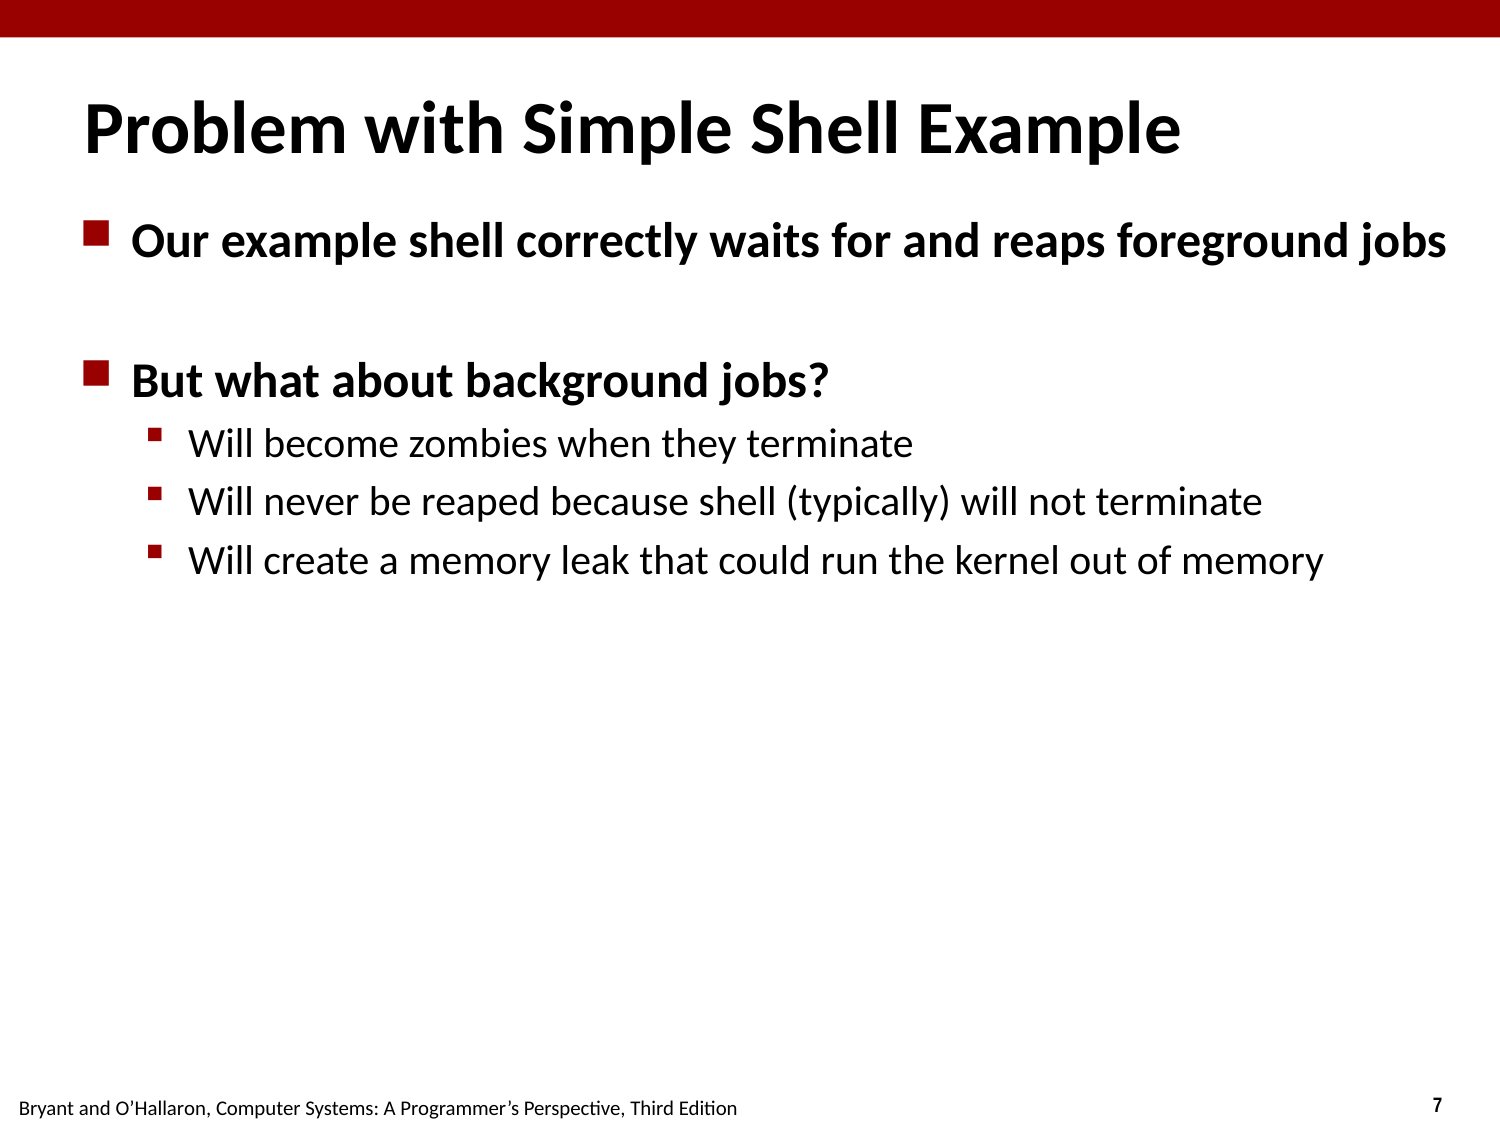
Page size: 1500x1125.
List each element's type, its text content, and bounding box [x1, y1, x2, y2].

list Our example shell correctly waits for and reaps foreground jobs But what about background jobs? Will become zombies when they terminate Will never be reaped because shell (typically) will not terminate Will create a memory leak that could run the kernel out of memory [69, 199, 1473, 776]
title Problem with Simple Shell Example [69, 58, 1500, 188]
